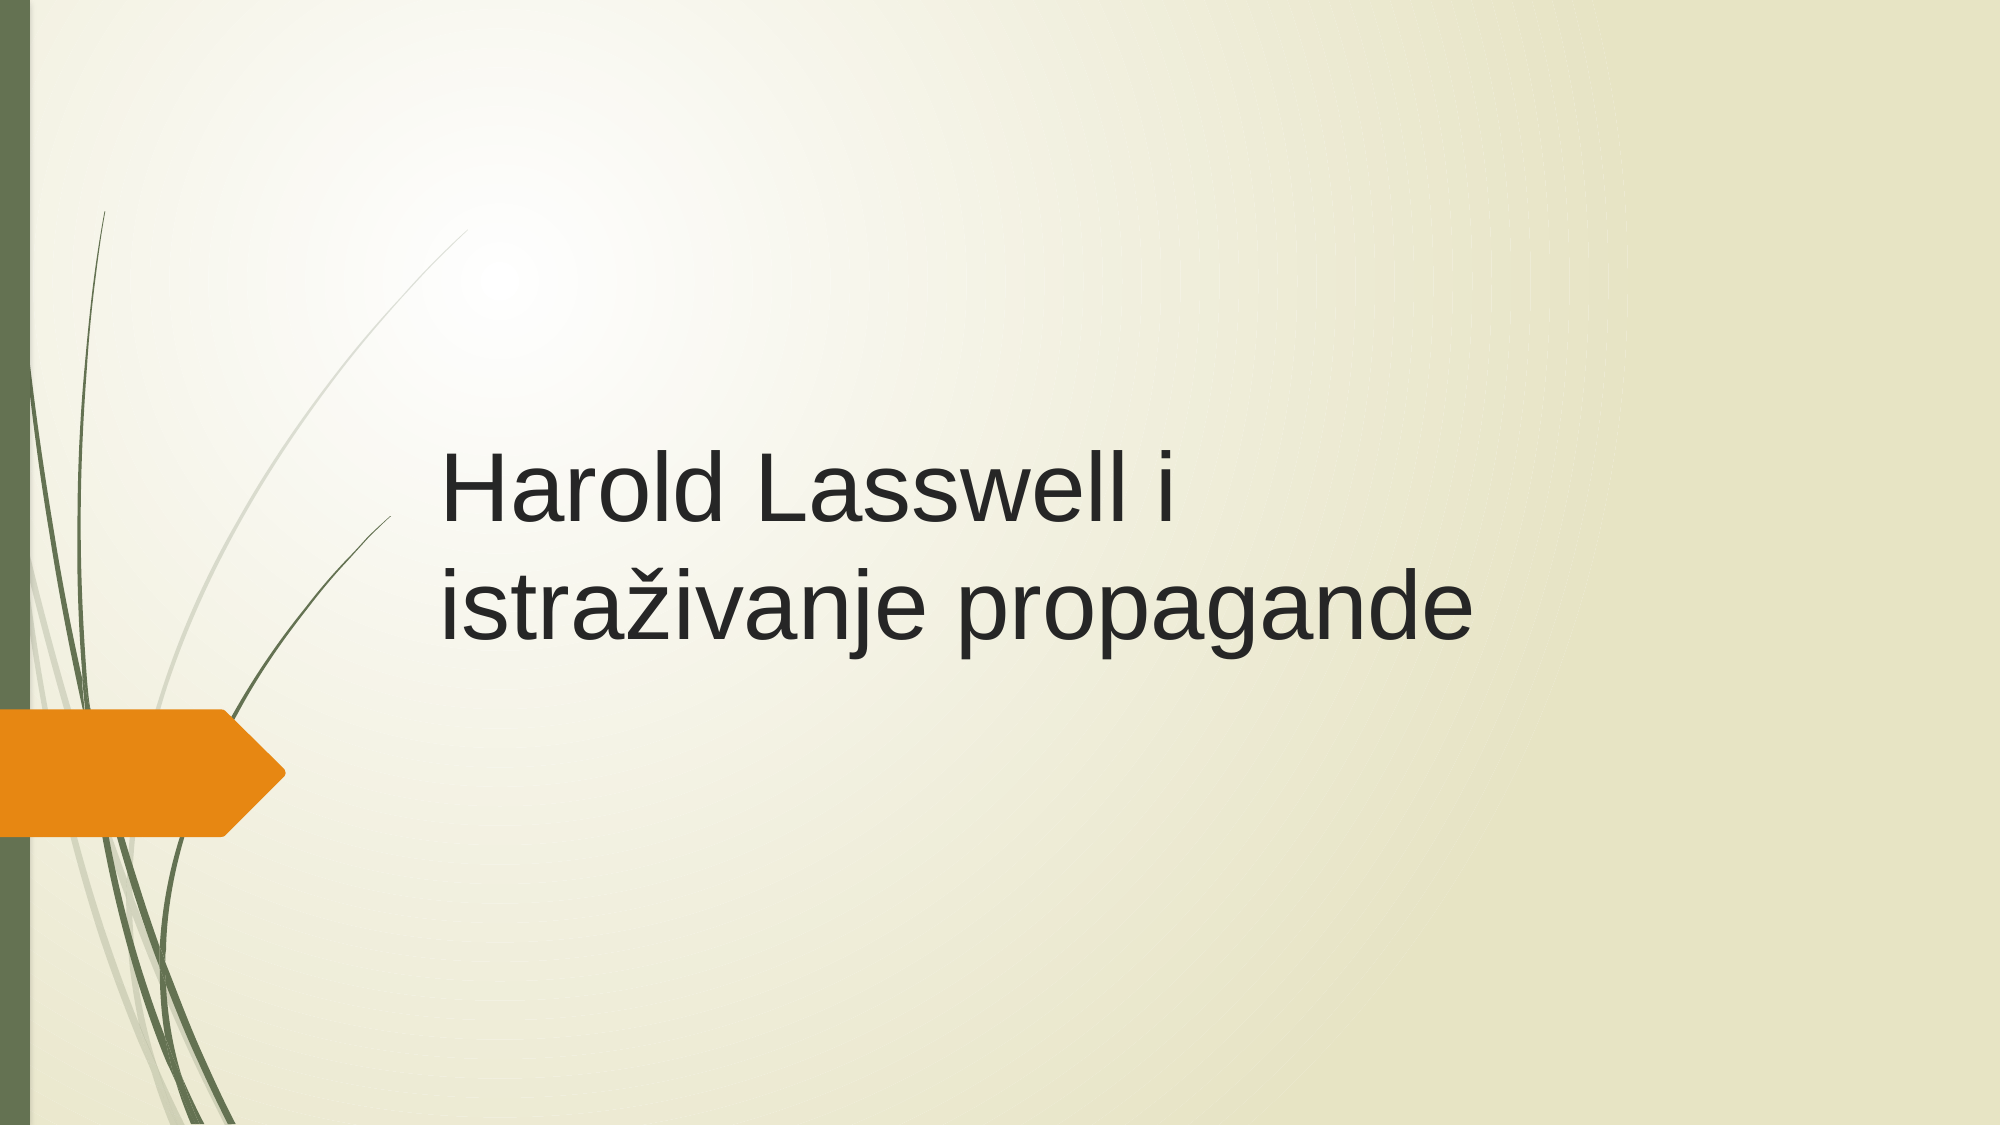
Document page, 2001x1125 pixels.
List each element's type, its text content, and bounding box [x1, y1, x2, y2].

title Harold Lasswell i istraživanje propagande [424, 412, 1888, 784]
